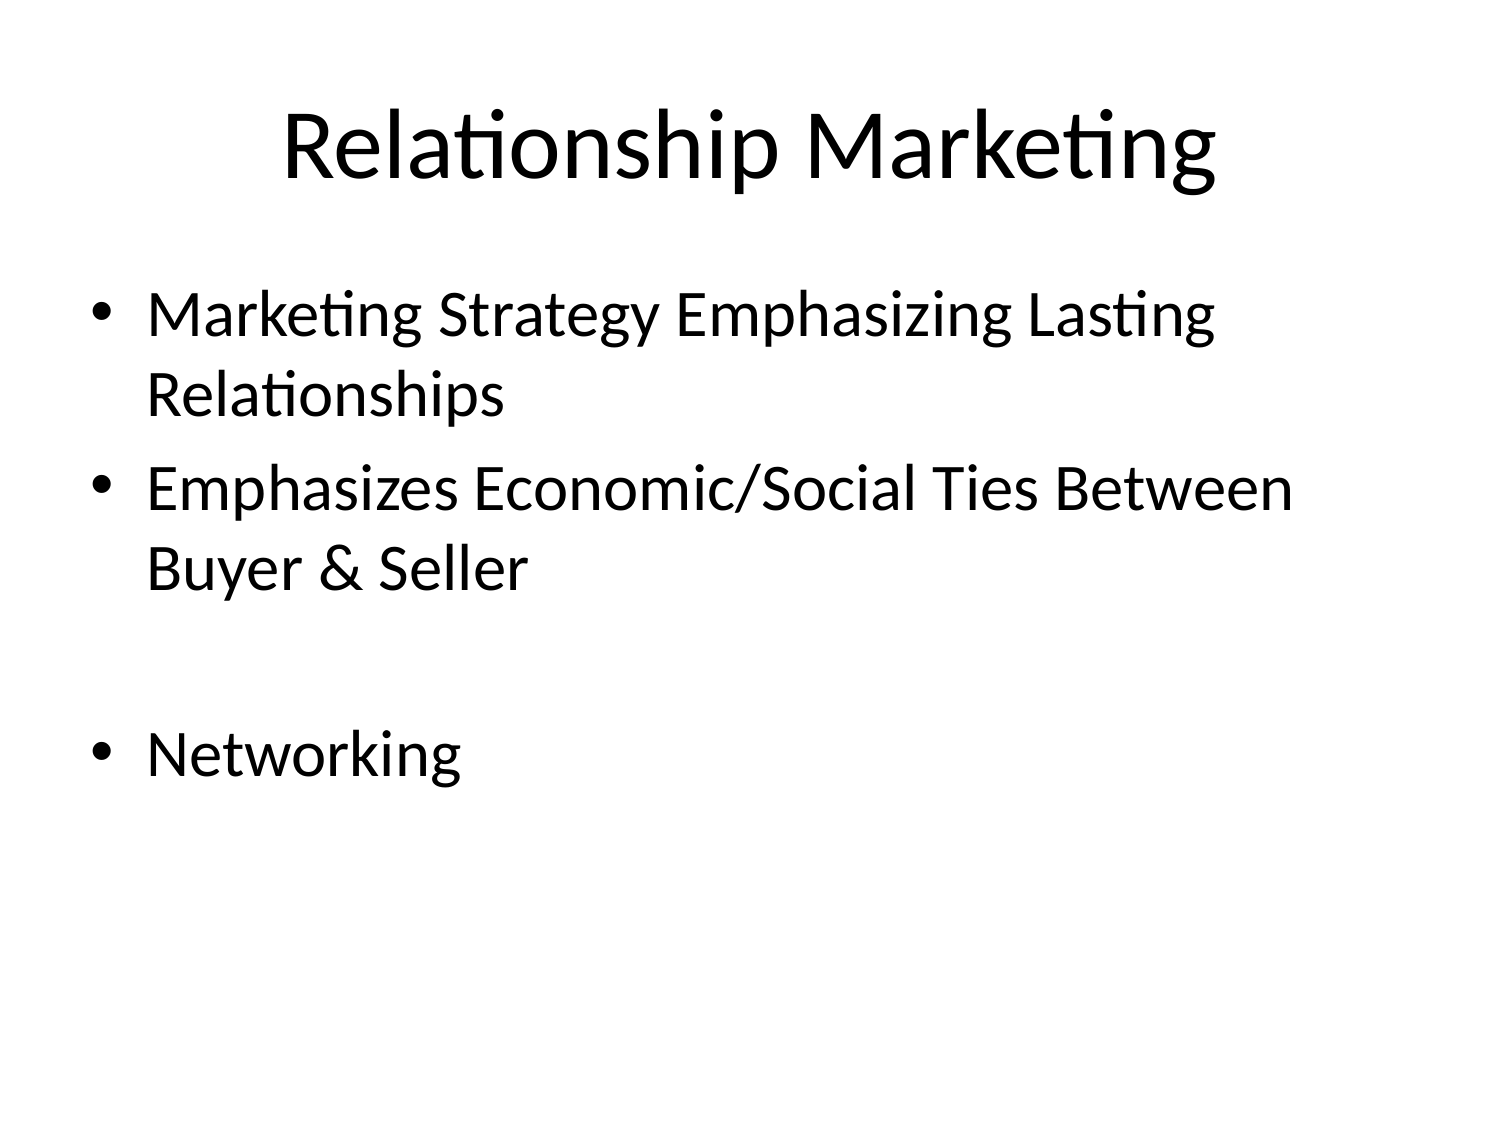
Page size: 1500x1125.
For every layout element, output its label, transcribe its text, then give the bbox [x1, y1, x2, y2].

list Marketing Strategy Emphasizing Lasting Relationships Emphasizes Economic/Social Ties Between Buyer & Seller Networking [75, 262, 1425, 1005]
title Relationship Marketing [75, 45, 1425, 233]
